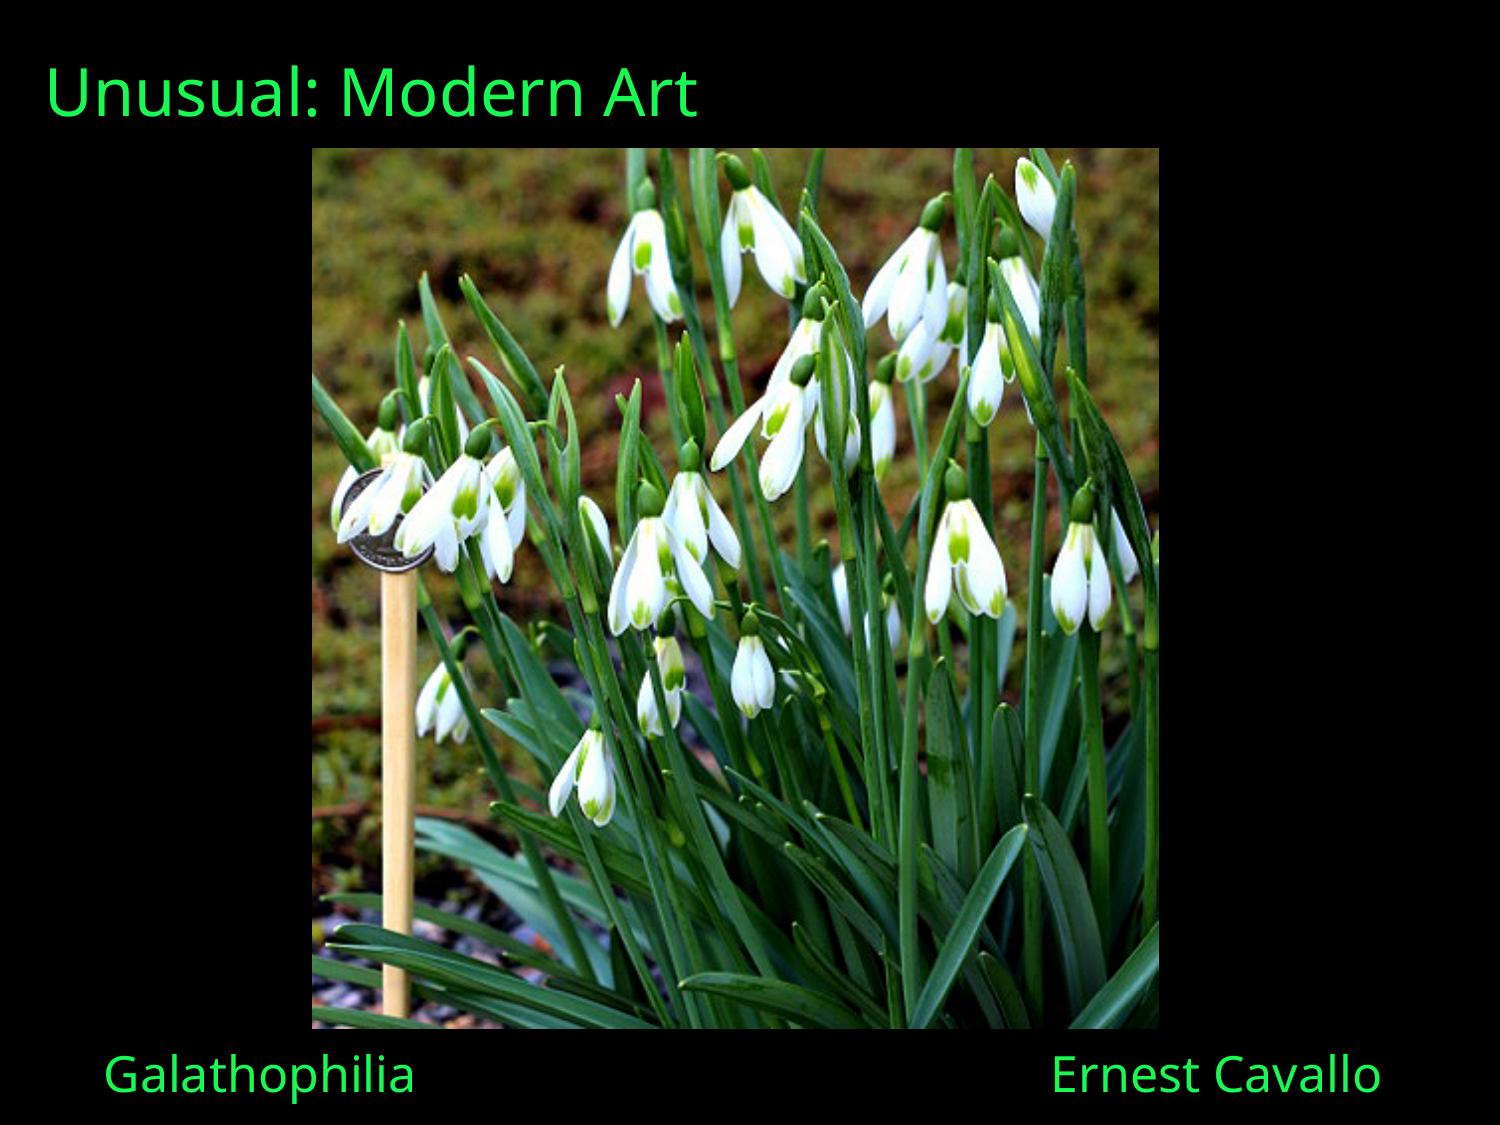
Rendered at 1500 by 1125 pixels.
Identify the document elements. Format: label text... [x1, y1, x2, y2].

title Unusual: Modern Art [29, 30, 1305, 149]
text_box Galathophilia [88, 1034, 433, 1110]
footer Ernest Cavallo [950, 1042, 1483, 1103]
picture [312, 148, 1159, 1029]
